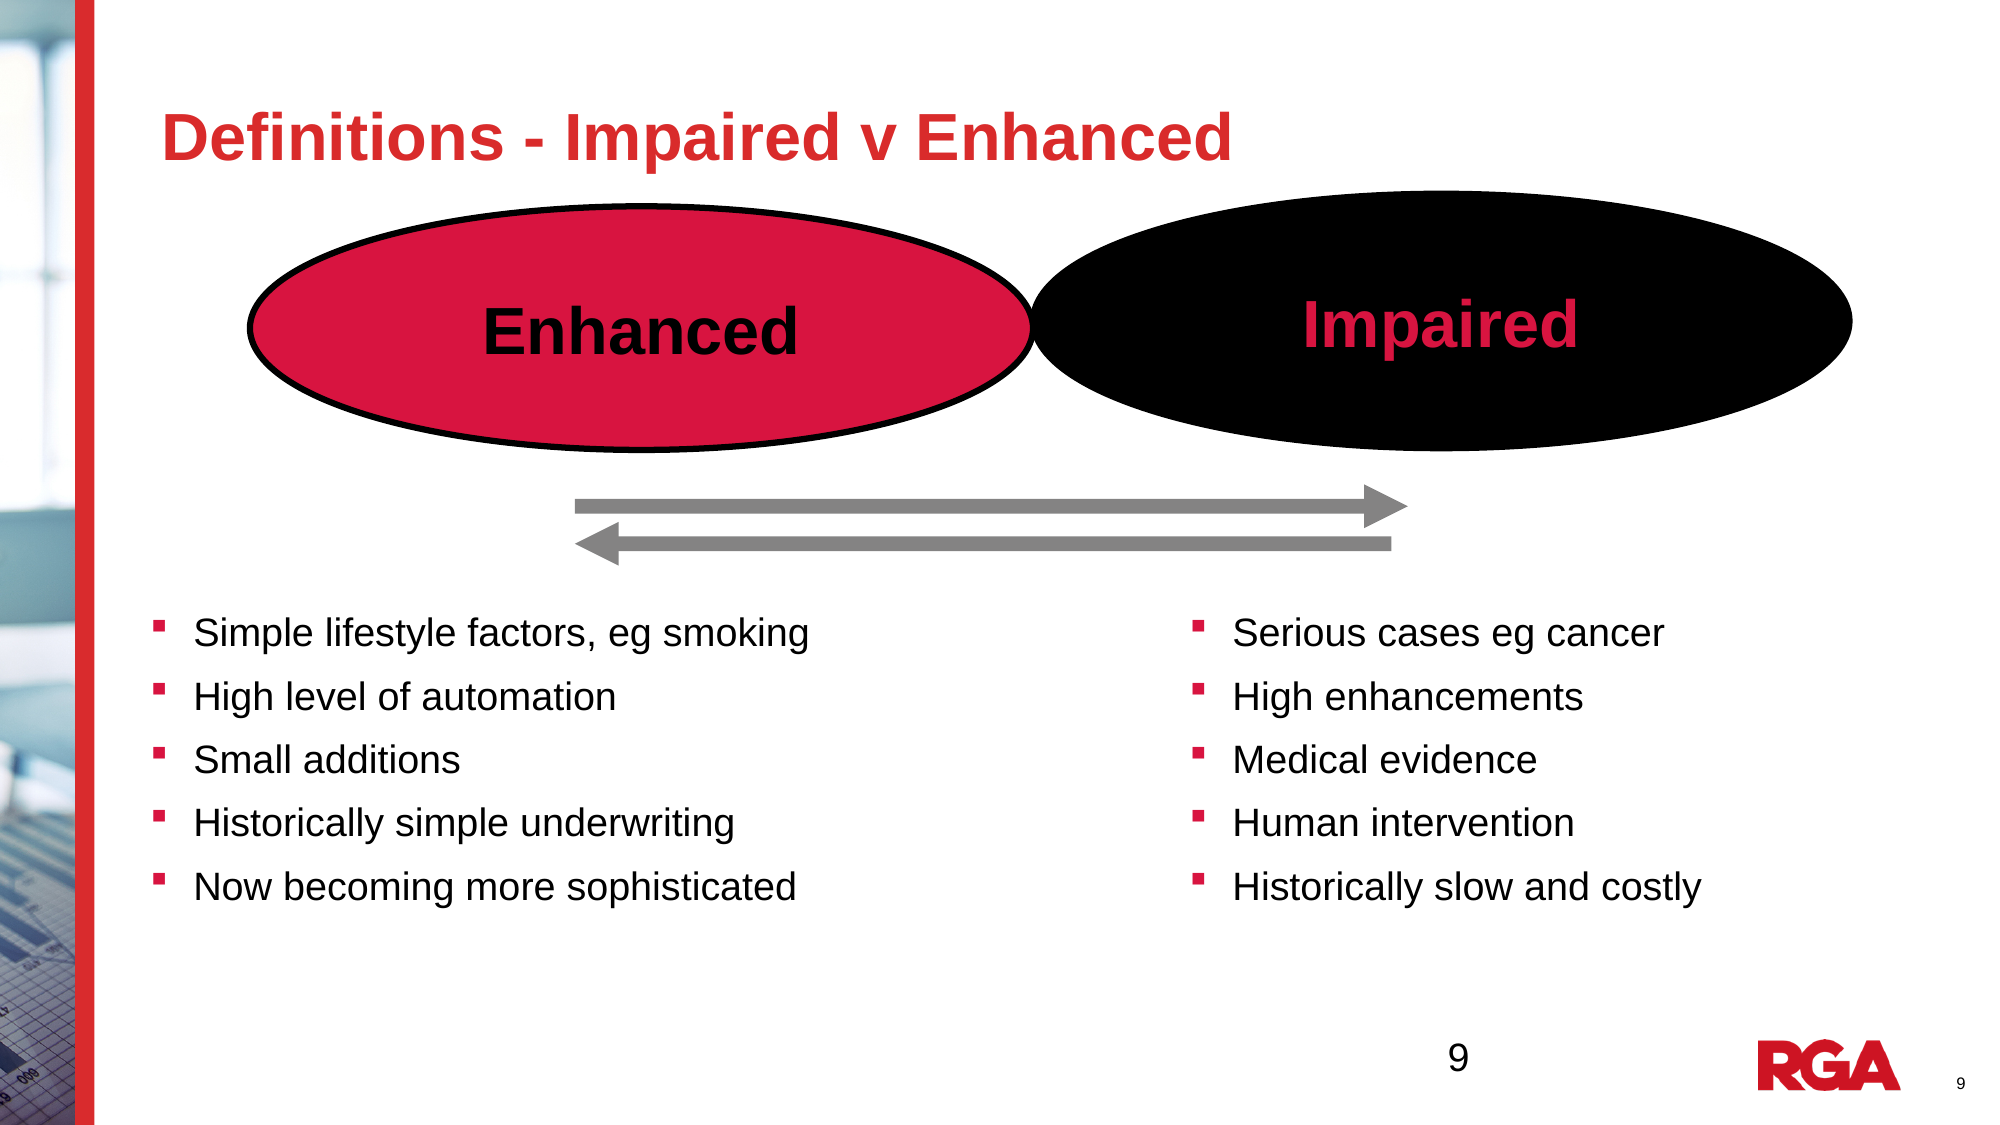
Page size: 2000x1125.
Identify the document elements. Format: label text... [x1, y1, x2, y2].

title Definitions - Impaired v Enhanced [146, 0, 1900, 183]
picture [0, 0, 75, 1125]
text_box Serious cases eg cancer High enhancements Medical evidence Human intervention Historically slow and costly [1174, 599, 2000, 916]
text_box Impaired [1033, 193, 1850, 449]
text_box Enhanced [249, 206, 1033, 450]
slide_number 9 [1432, 1024, 1900, 1103]
text_box [574, 537, 1392, 550]
text_box Simple lifestyle factors, eg smoking High level of automation Small additions Historically simple underwriting Now becoming more sophisticated [135, 599, 1069, 916]
text_box [574, 500, 1408, 513]
